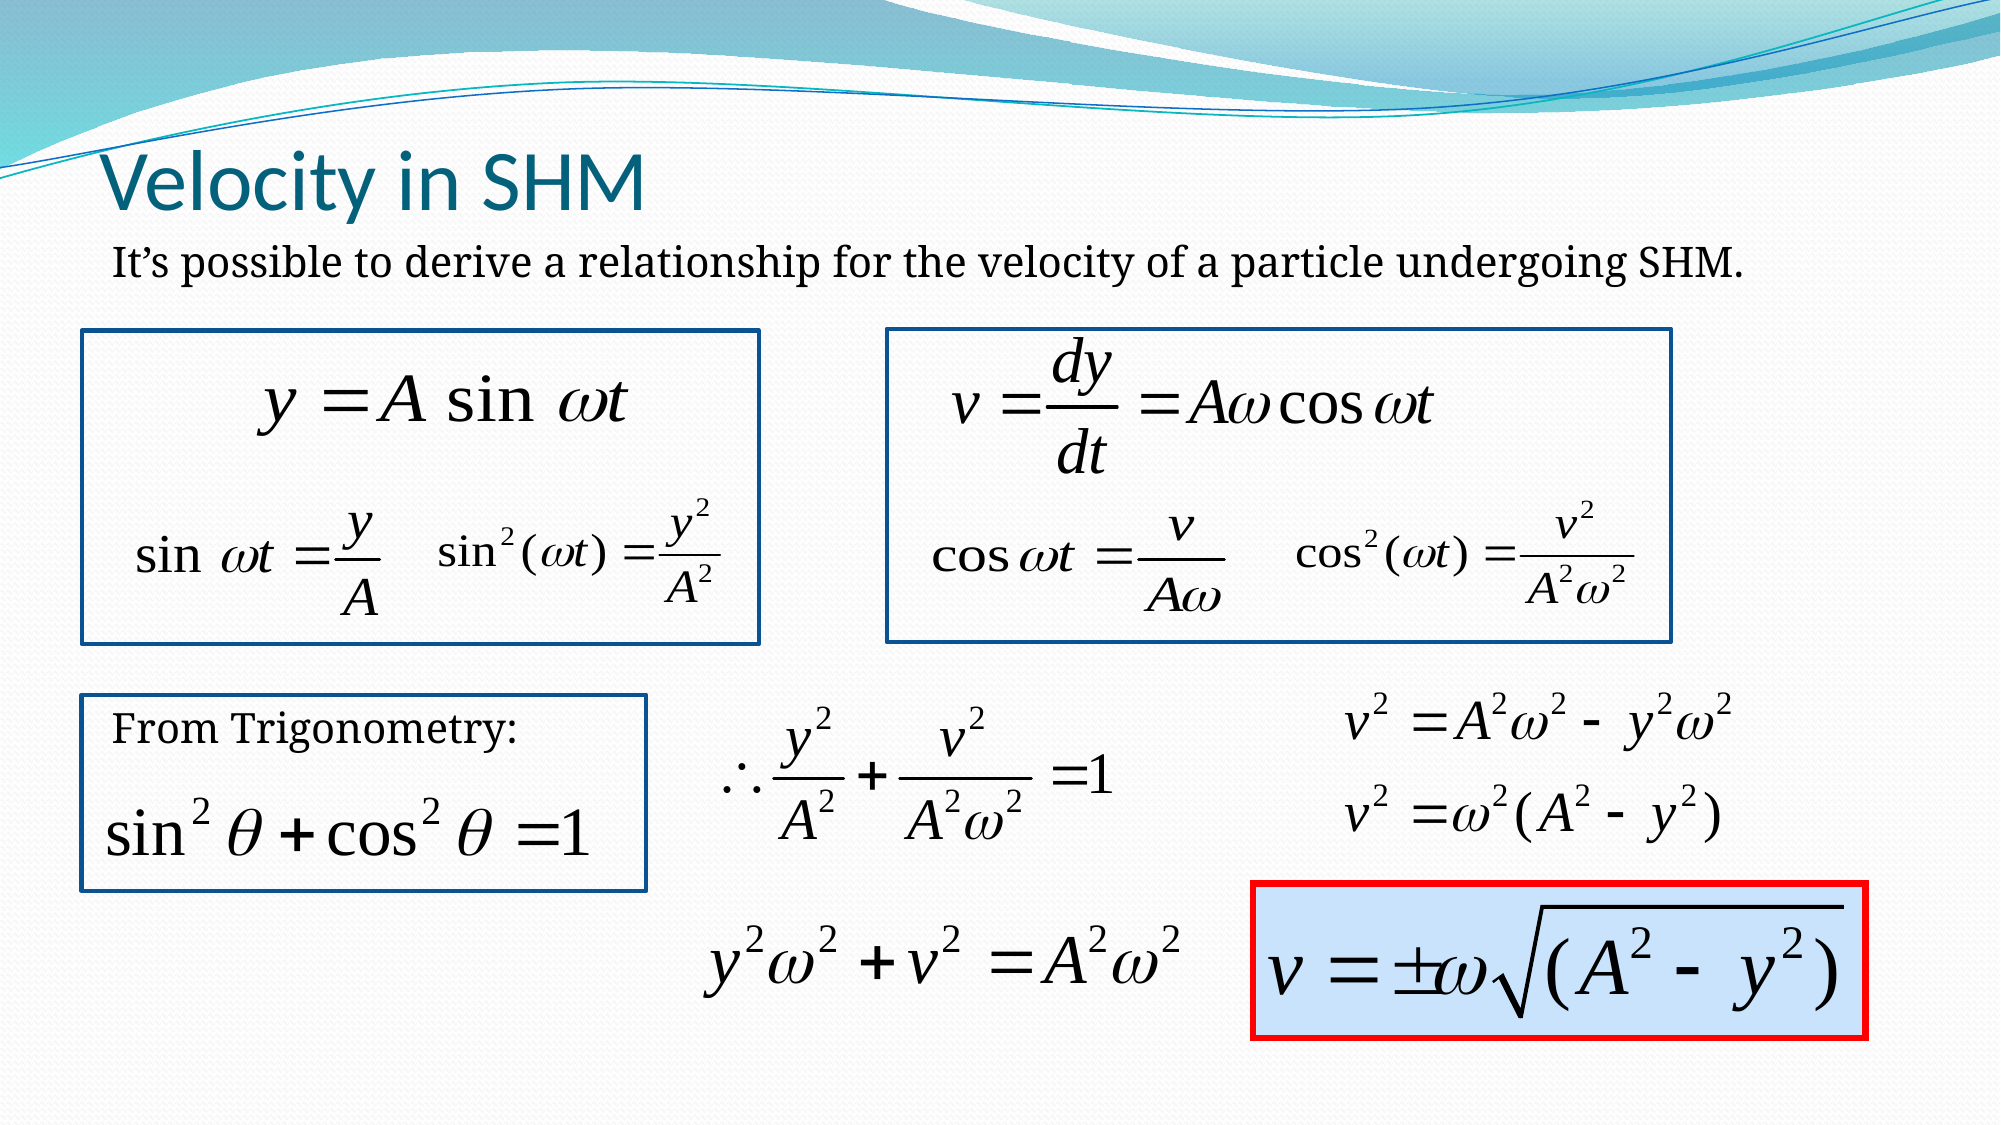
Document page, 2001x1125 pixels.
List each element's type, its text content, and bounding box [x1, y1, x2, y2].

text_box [1288, 487, 1646, 614]
text_box [885, 327, 1673, 644]
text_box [128, 485, 393, 629]
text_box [716, 690, 1120, 853]
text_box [430, 485, 732, 614]
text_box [691, 907, 1194, 1014]
text_box [80, 328, 761, 646]
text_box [1336, 676, 1743, 857]
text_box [1256, 886, 1863, 1035]
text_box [96, 780, 599, 873]
text_box [79, 693, 648, 893]
title Velocity in SHM [99, 115, 1900, 228]
list It’s possible to derive a relationship for the velocity of a particle undergoing SHM. [97, 227, 1822, 304]
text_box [942, 320, 1450, 489]
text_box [244, 357, 647, 451]
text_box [922, 491, 1238, 623]
